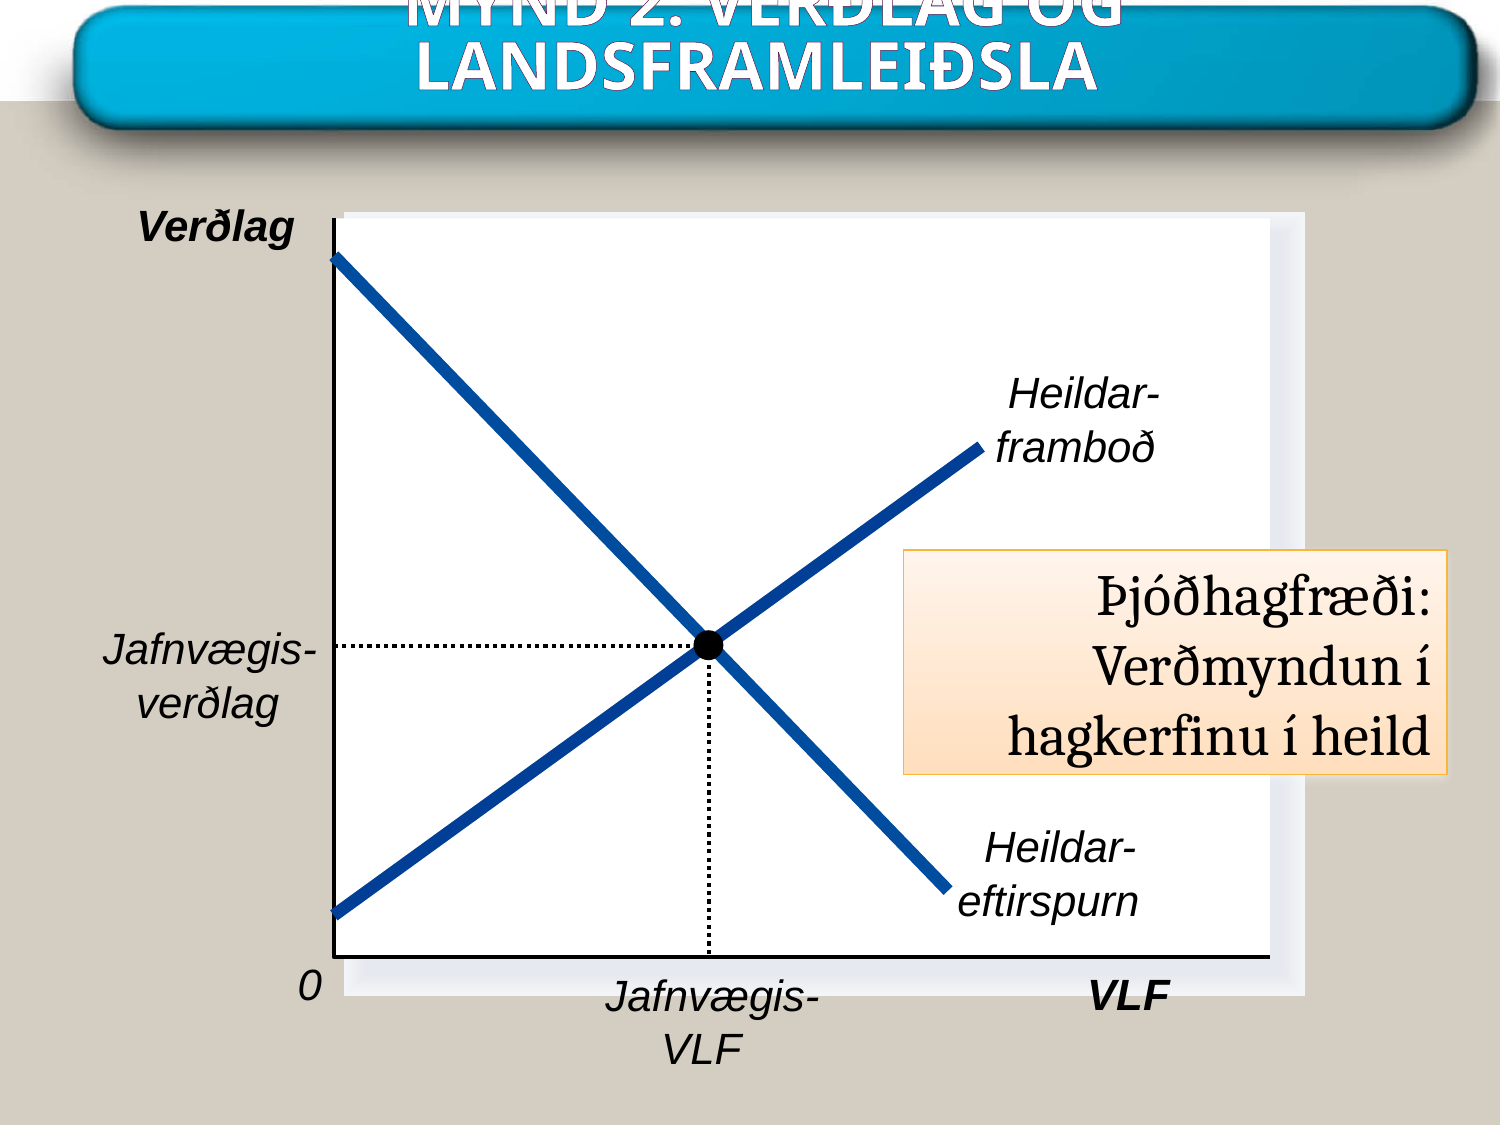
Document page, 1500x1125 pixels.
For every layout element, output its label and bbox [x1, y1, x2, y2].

text_box [333, 255, 1141, 927]
picture [0, 0, 1500, 1125]
text_box [99, 620, 821, 1075]
text_box [1146, 364, 1162, 916]
